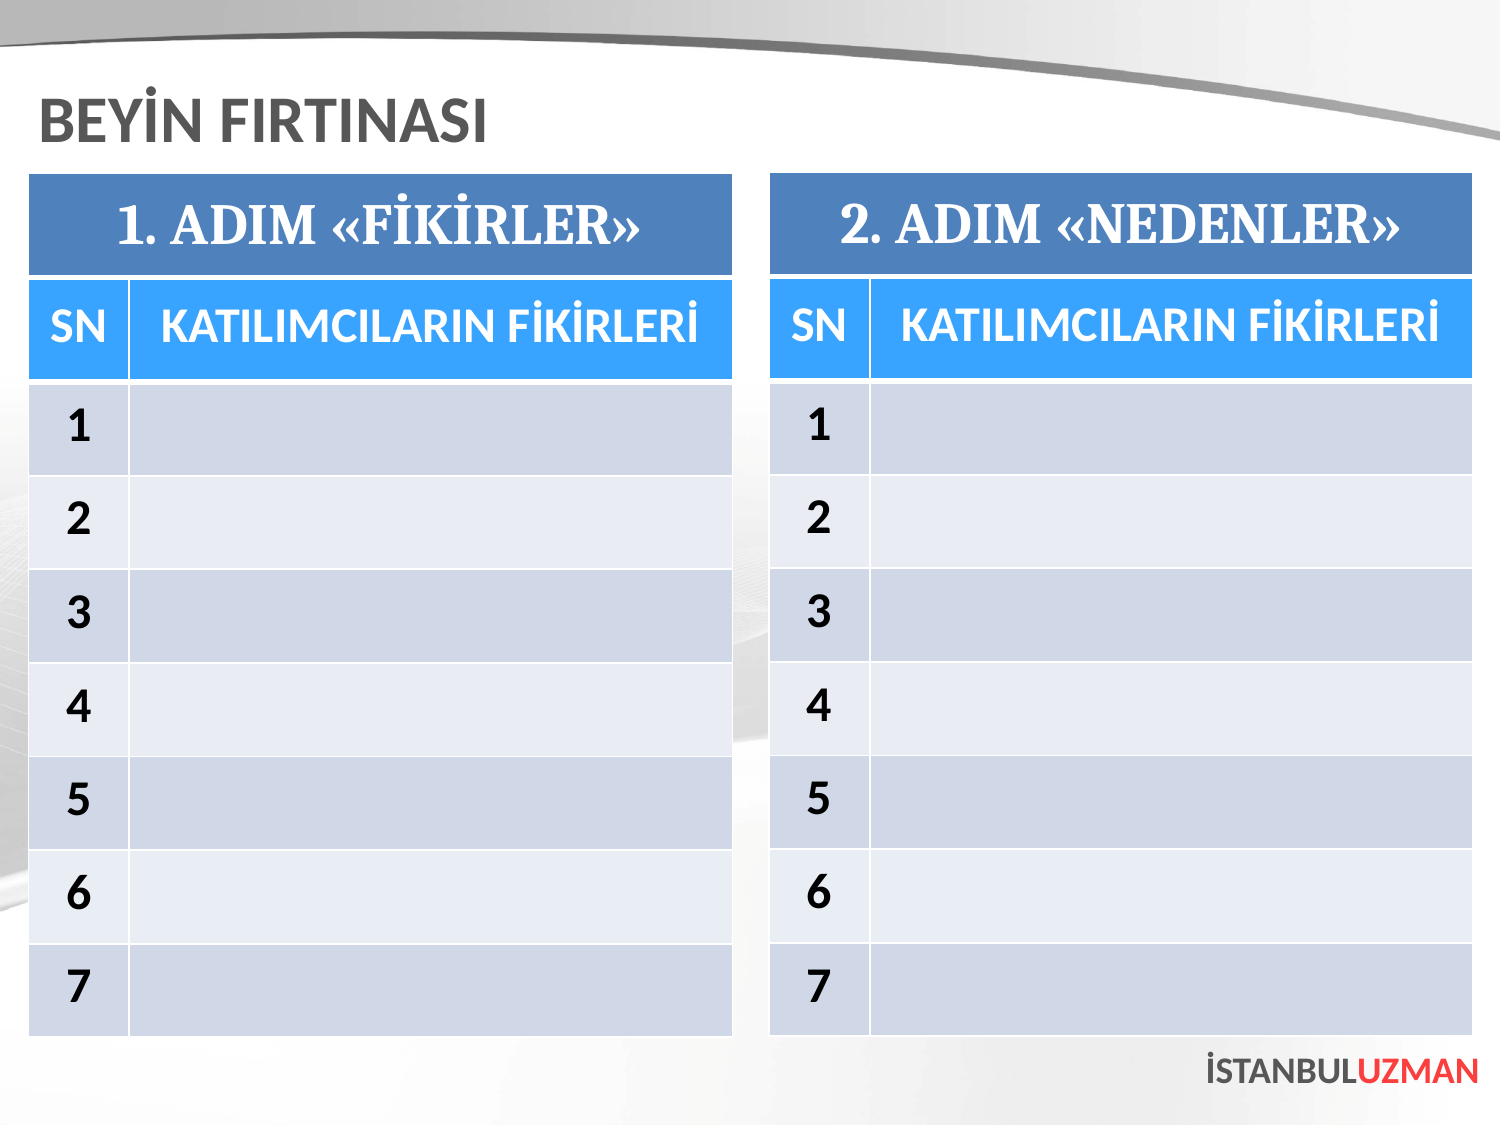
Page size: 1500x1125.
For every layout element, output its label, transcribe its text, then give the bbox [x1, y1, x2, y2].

table_cell [130, 570, 732, 662]
table_cell [871, 663, 1472, 755]
table_cell 2 [770, 476, 869, 567]
text_box BEYİN FIRTINASI [38, 67, 1485, 174]
text_box İSTANBULUZMAN [1133, 1046, 1480, 1125]
table_cell 5 [770, 756, 869, 848]
table_cell 6 [770, 850, 869, 942]
table_cell 5 [29, 757, 128, 849]
table_cell [871, 756, 1472, 848]
table_cell 4 [770, 663, 869, 755]
table_cell SN [770, 279, 869, 378]
table_cell [871, 476, 1472, 567]
table_cell [130, 945, 732, 1036]
table_cell [871, 944, 1472, 1035]
table_cell [130, 757, 732, 849]
picture [0, 0, 1500, 1124]
table_cell 6 [29, 851, 128, 943]
table_cell SN [29, 280, 128, 379]
table_cell [871, 384, 1472, 474]
table_header 2. ADIM «NEDENLER» [770, 173, 1472, 274]
table_cell [871, 569, 1472, 661]
table_header 1. ADIM «FİKİRLER» [29, 174, 732, 275]
table_cell KATILIMCILARIN FİKİRLERİ [130, 280, 732, 379]
table_cell 7 [29, 945, 128, 1036]
table_cell [871, 850, 1472, 942]
table_cell 4 [29, 664, 128, 756]
table_cell 3 [770, 569, 869, 661]
table_cell [130, 851, 732, 943]
table_cell KATILIMCILARIN FİKİRLERİ [871, 279, 1472, 378]
table_cell 7 [770, 944, 869, 1035]
table_cell [130, 385, 732, 475]
table_cell [130, 477, 732, 568]
table_cell 1 [770, 384, 869, 474]
table_cell 3 [29, 570, 128, 662]
table_cell 1 [29, 385, 128, 475]
table_cell [130, 664, 732, 756]
table_cell 2 [29, 477, 128, 568]
